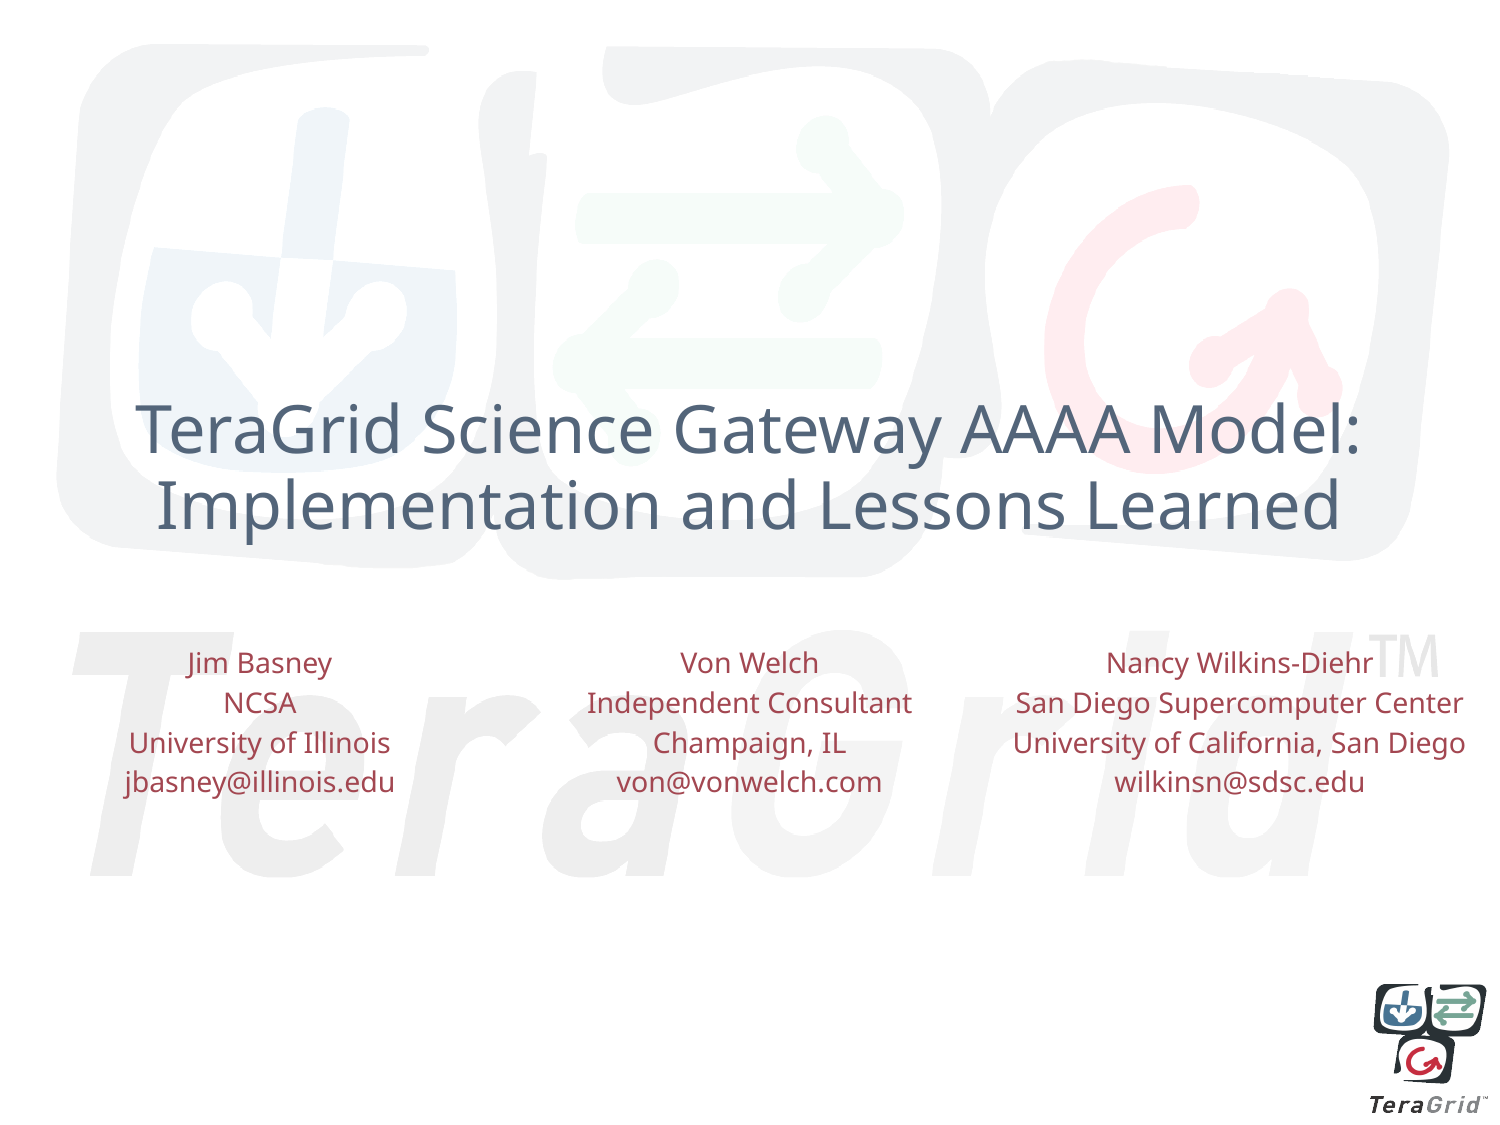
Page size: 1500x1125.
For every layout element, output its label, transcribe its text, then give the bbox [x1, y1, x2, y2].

subtitle Jim Basney NCSA University of Illinois jbasney@illinois.edu Von Welch Independent Consultant Champaign, IL von@vonwelch.com Nancy Wilkins-Diehr San Diego Supercomputer Center University of California, San Diego wilkinsn@sdsc.edu [0, 637, 1500, 888]
picture [1370, 984, 1488, 1113]
title TeraGrid Science Gateway AAAA Model: Implementation and Lessons Learned [0, 374, 1500, 563]
